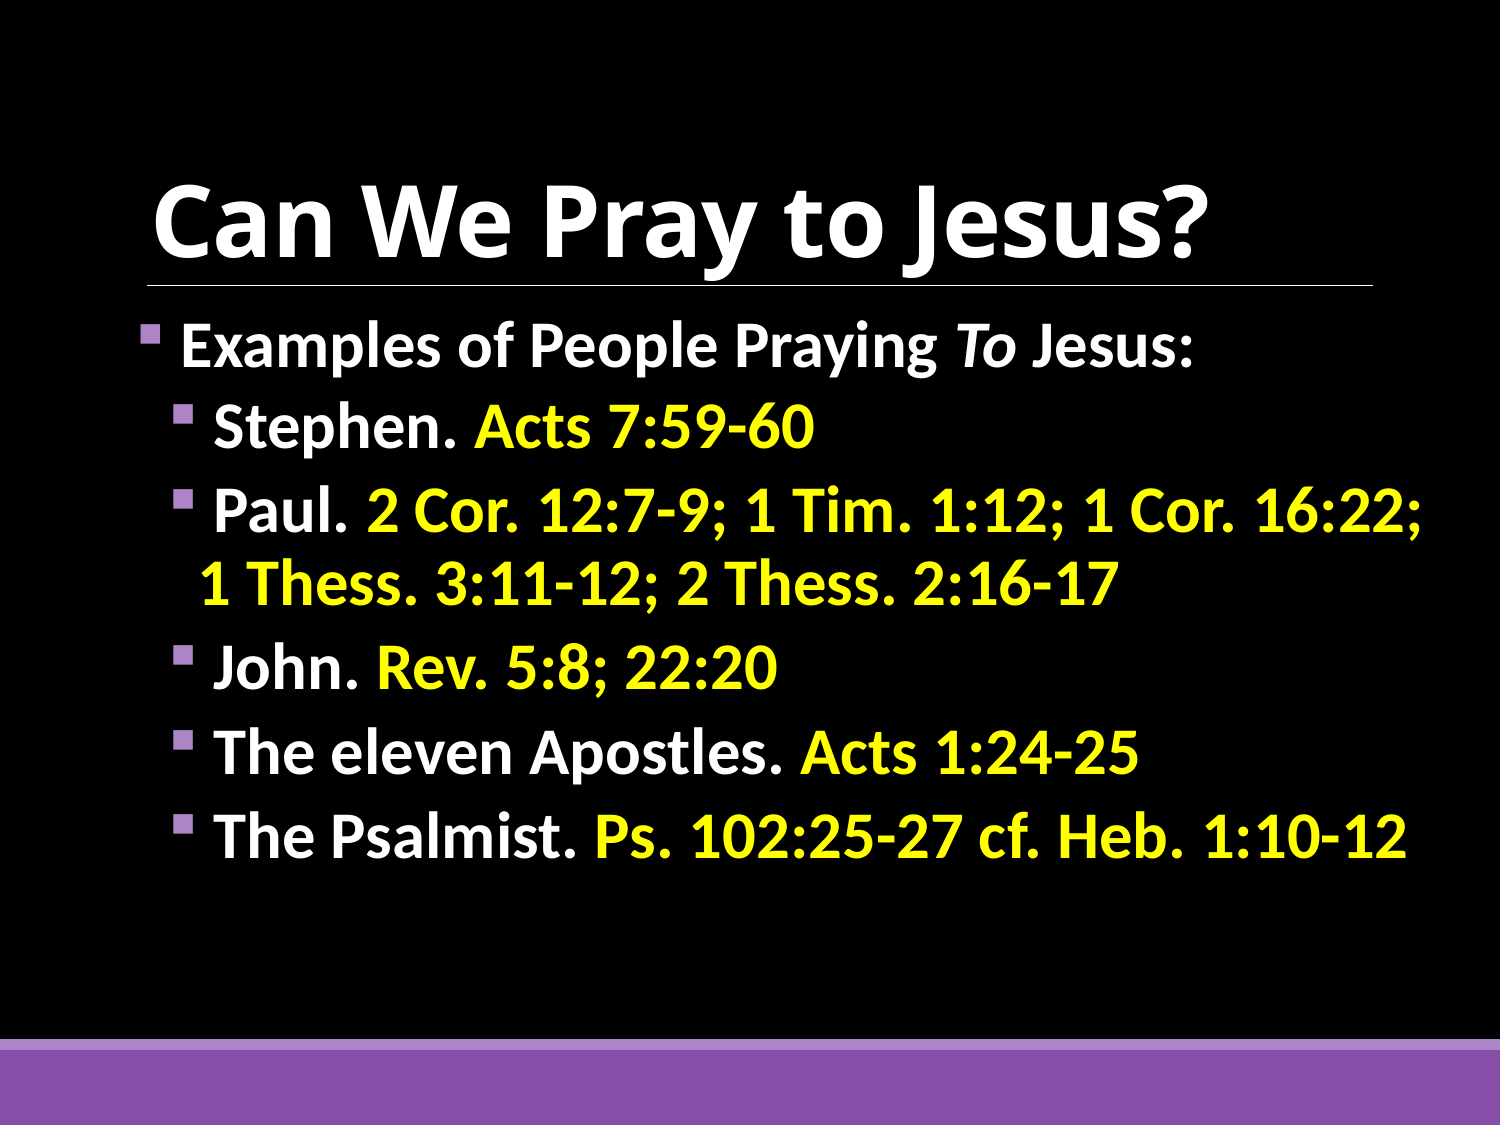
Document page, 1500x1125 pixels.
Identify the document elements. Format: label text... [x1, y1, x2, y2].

title Can We Pray to Jesus? [135, 47, 1373, 285]
list Examples of People Praying To Jesus: Stephen. Acts 7:59-60 Paul. 2 Cor. 12:7-9; 1 Tim. 1:12; 1 Cor. 16:22; 1 Thess. 3:11-12; 2 Thess. 2:16-17 John. Rev. 5:8; 22:20 The eleven Apostles. Acts 1:24-25 The Psalmist. Ps. 102:25-27 cf. Heb. 1:10-12 [135, 302, 1479, 1031]
